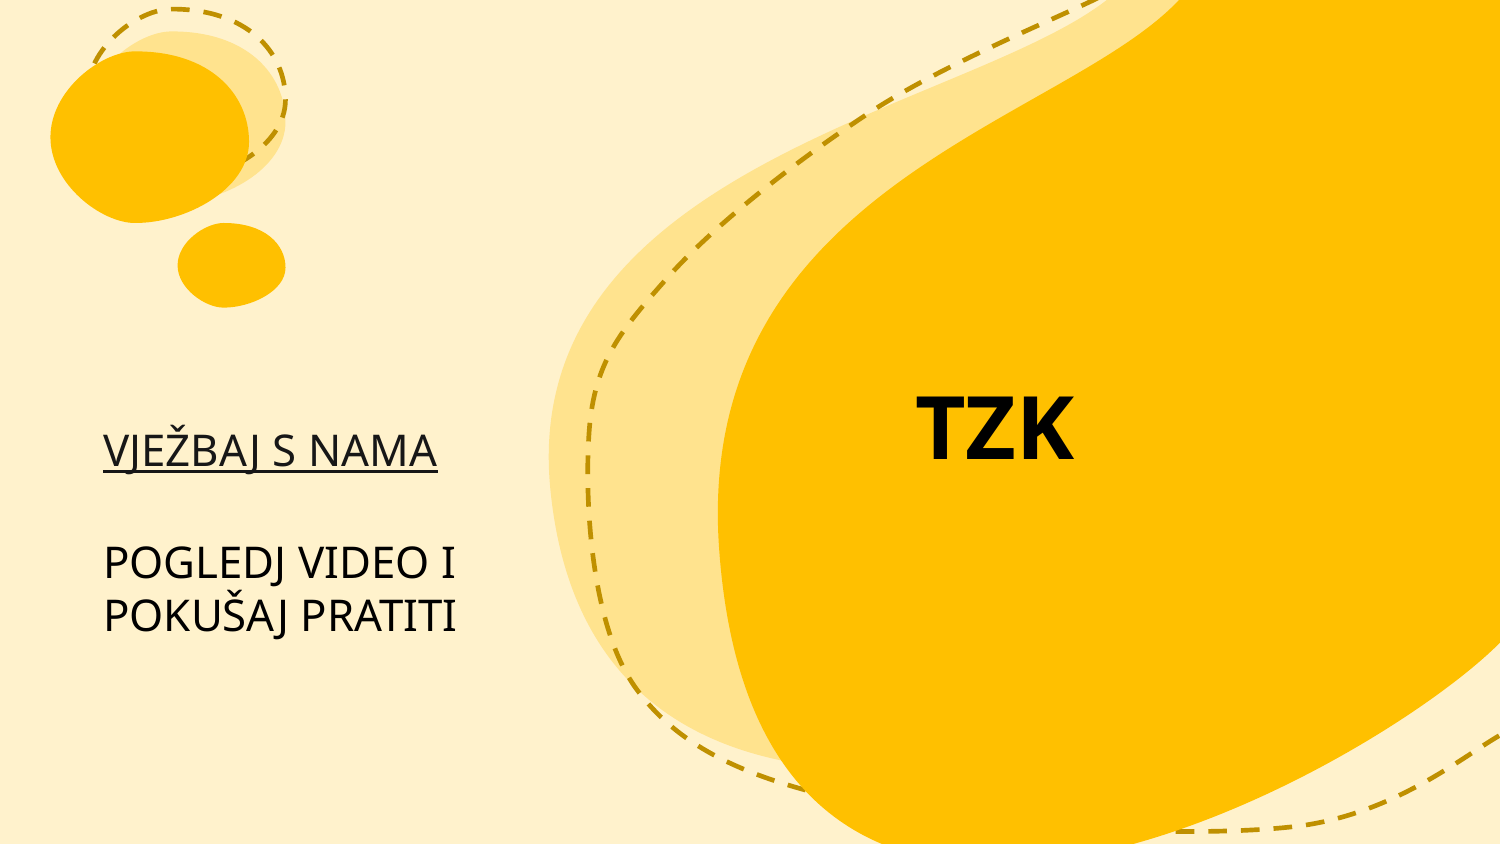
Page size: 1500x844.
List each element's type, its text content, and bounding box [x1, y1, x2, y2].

title TZK [899, 248, 1500, 492]
subtitle VJEŽBAJ S NAMA POGLEDJ VIDEO I POKUŠAJ PRATITI [69, 407, 575, 611]
